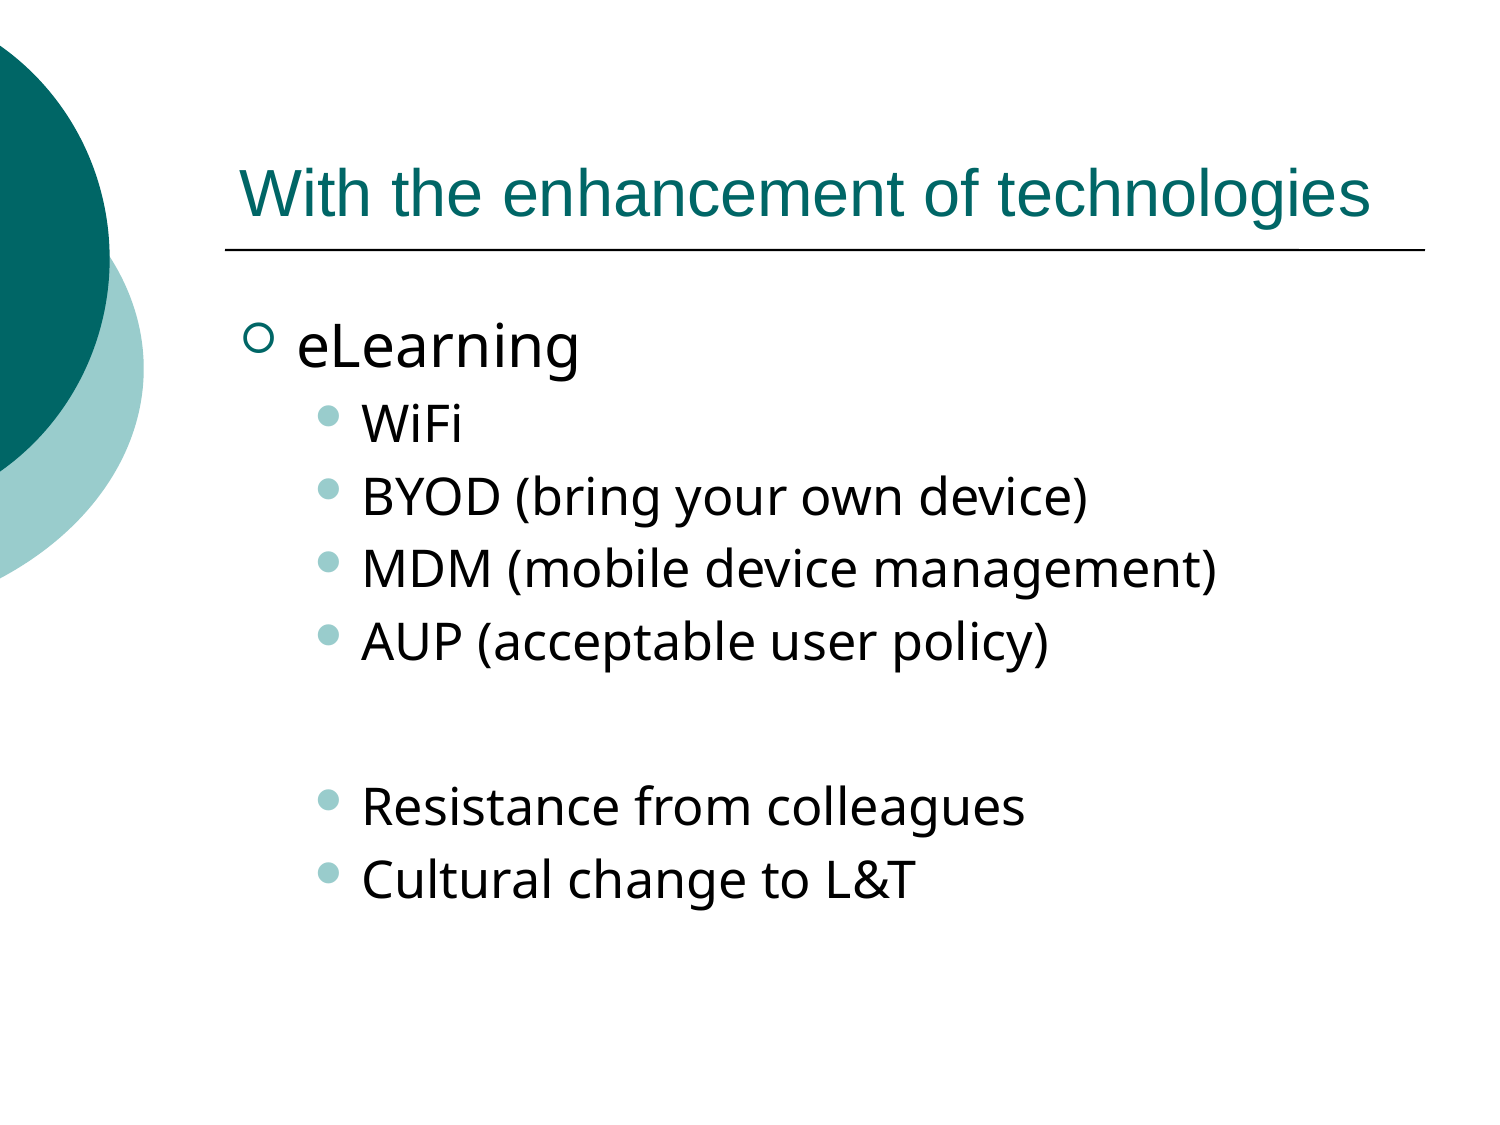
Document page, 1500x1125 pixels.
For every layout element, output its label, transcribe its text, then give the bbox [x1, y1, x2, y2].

list eLearning WiFi BYOD (bring your own device) MDM (mobile device management) AUP (acceptable user policy) Resistance from colleagues Cultural change to L&T [224, 299, 1425, 975]
title With the enhancement of technologies [224, 49, 1425, 237]
